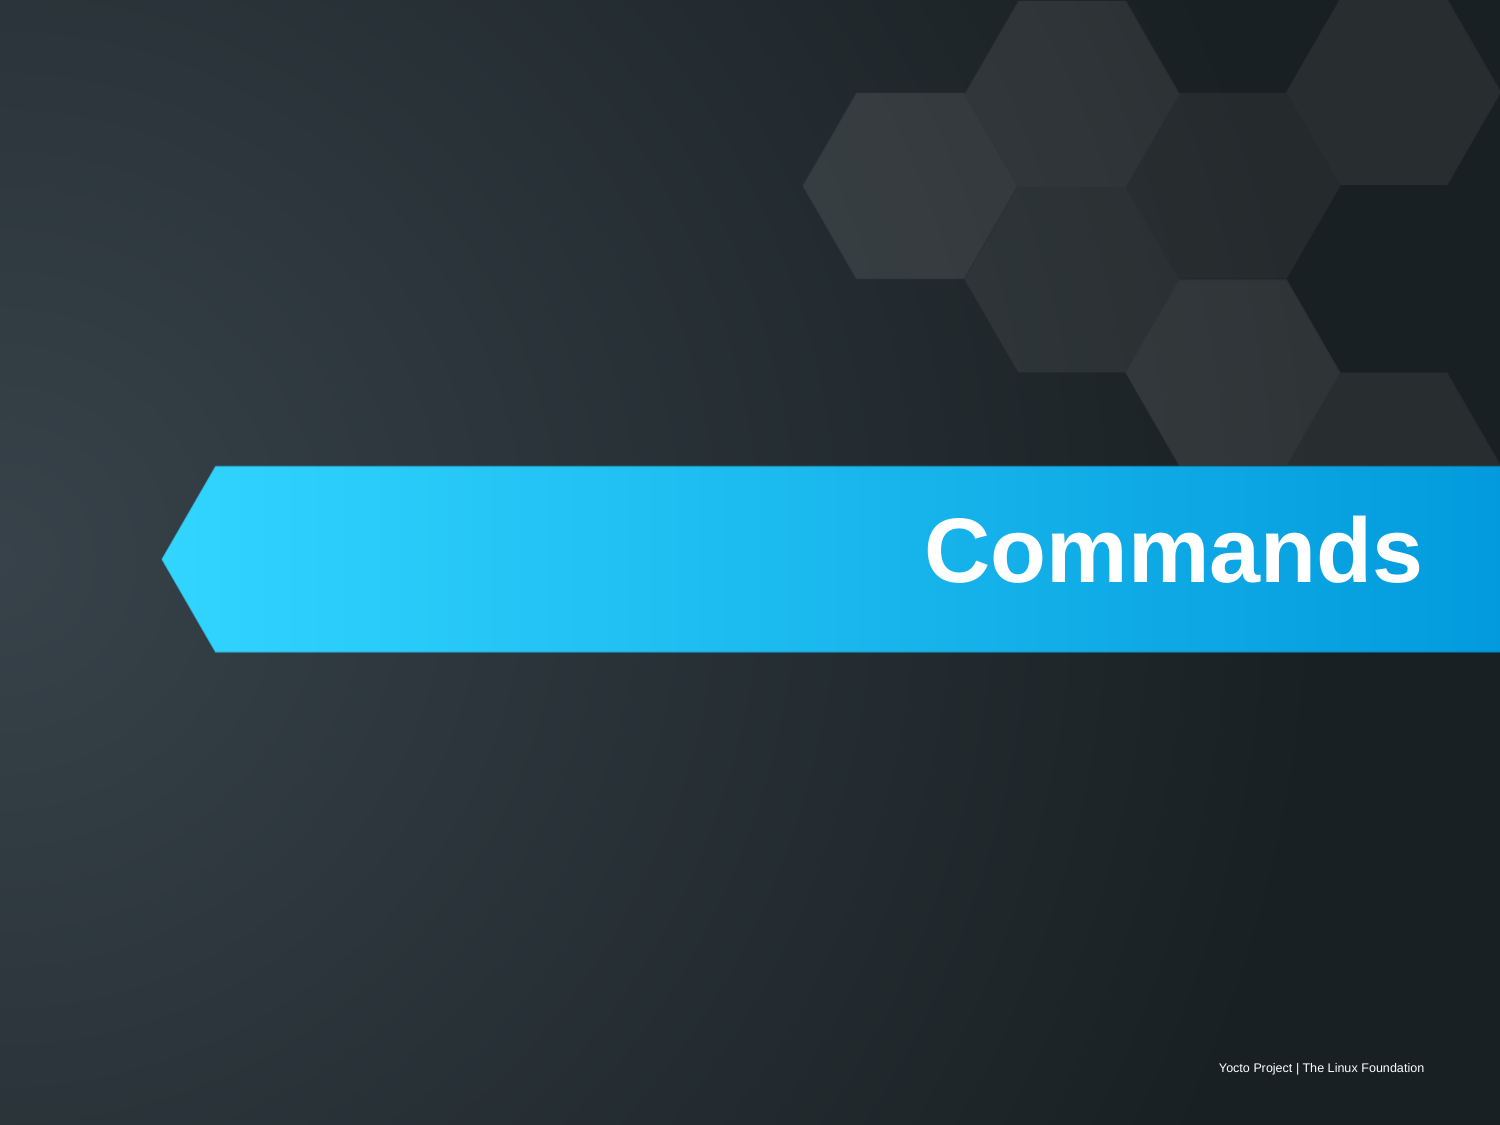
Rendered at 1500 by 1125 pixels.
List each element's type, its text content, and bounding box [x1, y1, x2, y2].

picture [0, 0, 1500, 1125]
title Commands [300, 490, 1424, 634]
